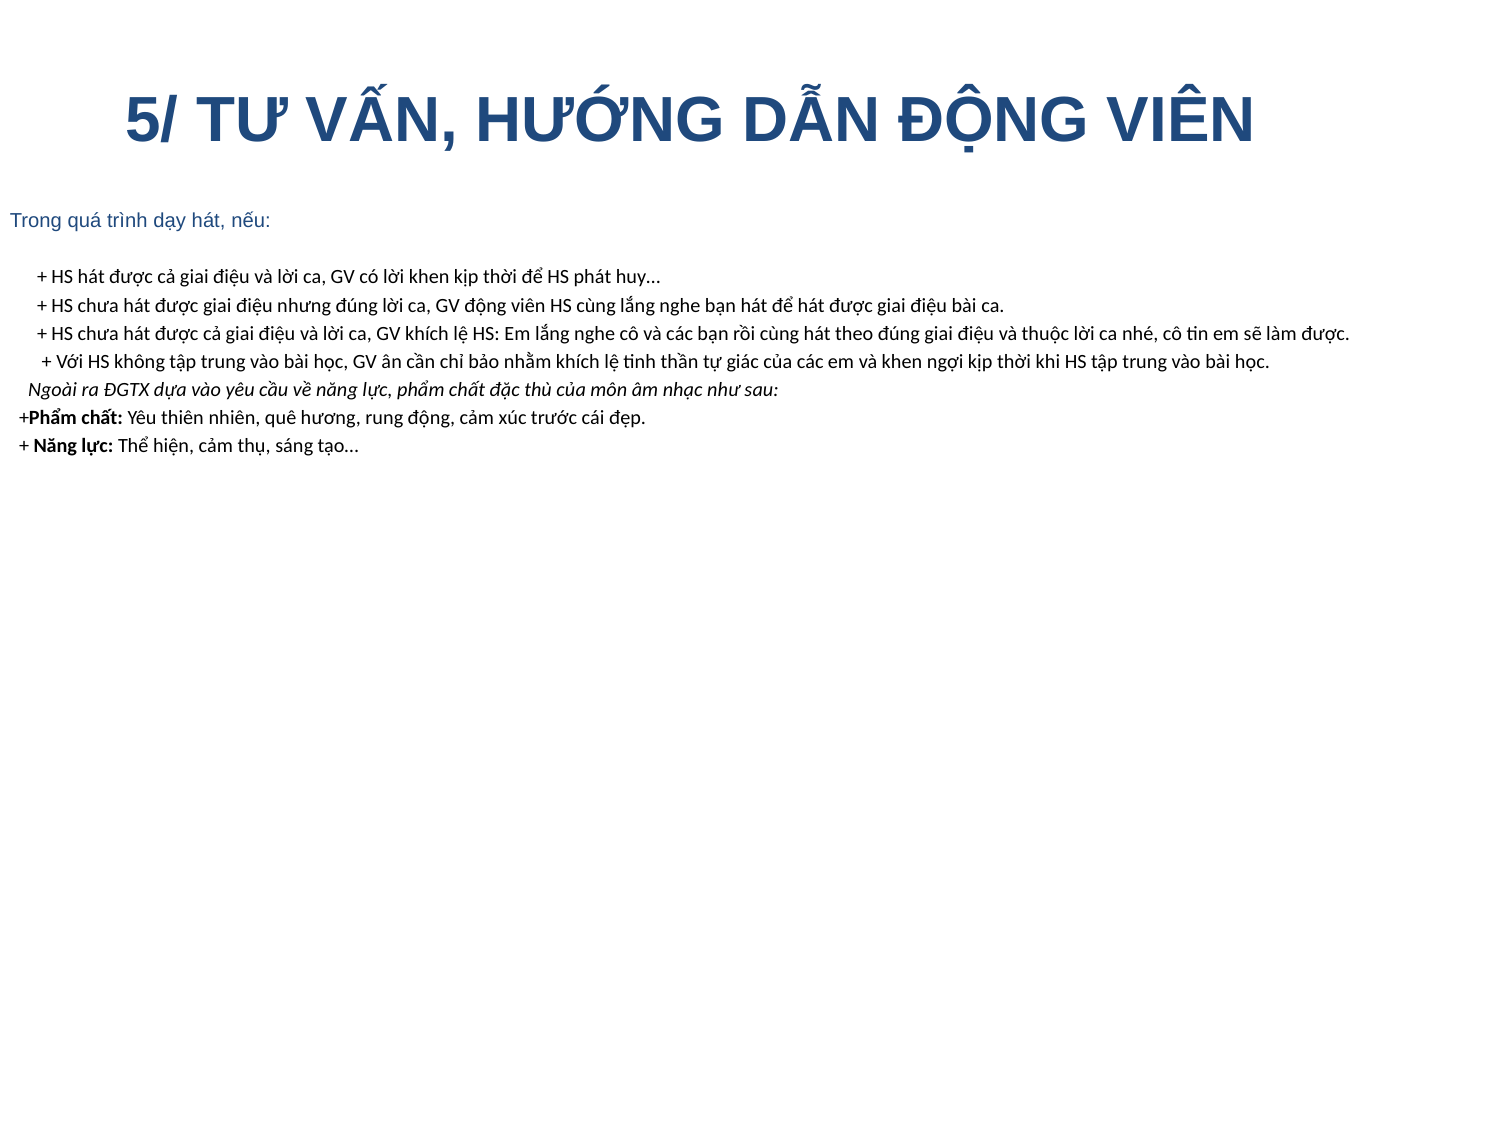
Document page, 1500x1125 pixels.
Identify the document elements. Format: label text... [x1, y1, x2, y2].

title 5/ TƯ VẤN, HƯỚNG DẪN ĐỘNG VIÊN [75, 45, 1425, 200]
list Trong quá trình dạy hát, nếu: + HS hát được cả giai điệu và lời ca, GV có lời khen kịp thời để HS phát huy… + HS chưa hát được giai điệu nhưng đúng lời ca, GV động viên HS cùng lắng nghe bạn hát để hát được giai điệu bài ca. + HS chưa hát được cả giai điệu và lời ca, GV khích lệ HS: Em lắng nghe cô và các bạn rồi cùng hát theo đúng giai điệu và thuộc lời ca nhé, cô tin em sẽ làm được. + Với HS không tập trung vào bài học, GV ân cần chỉ bảo nhằm khích lệ tinh thần tự giác của các em và khen ngợi kịp thời khi HS tập trung vào bài học. Ngoài ra ĐGTX dựa vào yêu cầu về năng lực, phẩm chất đặc thù của môn âm nhạc như sau: +Phẩm chất: Yêu thiên nhiên, quê hương, rung động, cảm xúc trước cái đẹp. + Năng lực: Thể hiện, cảm thụ, sáng tạo… [0, 200, 1492, 475]
